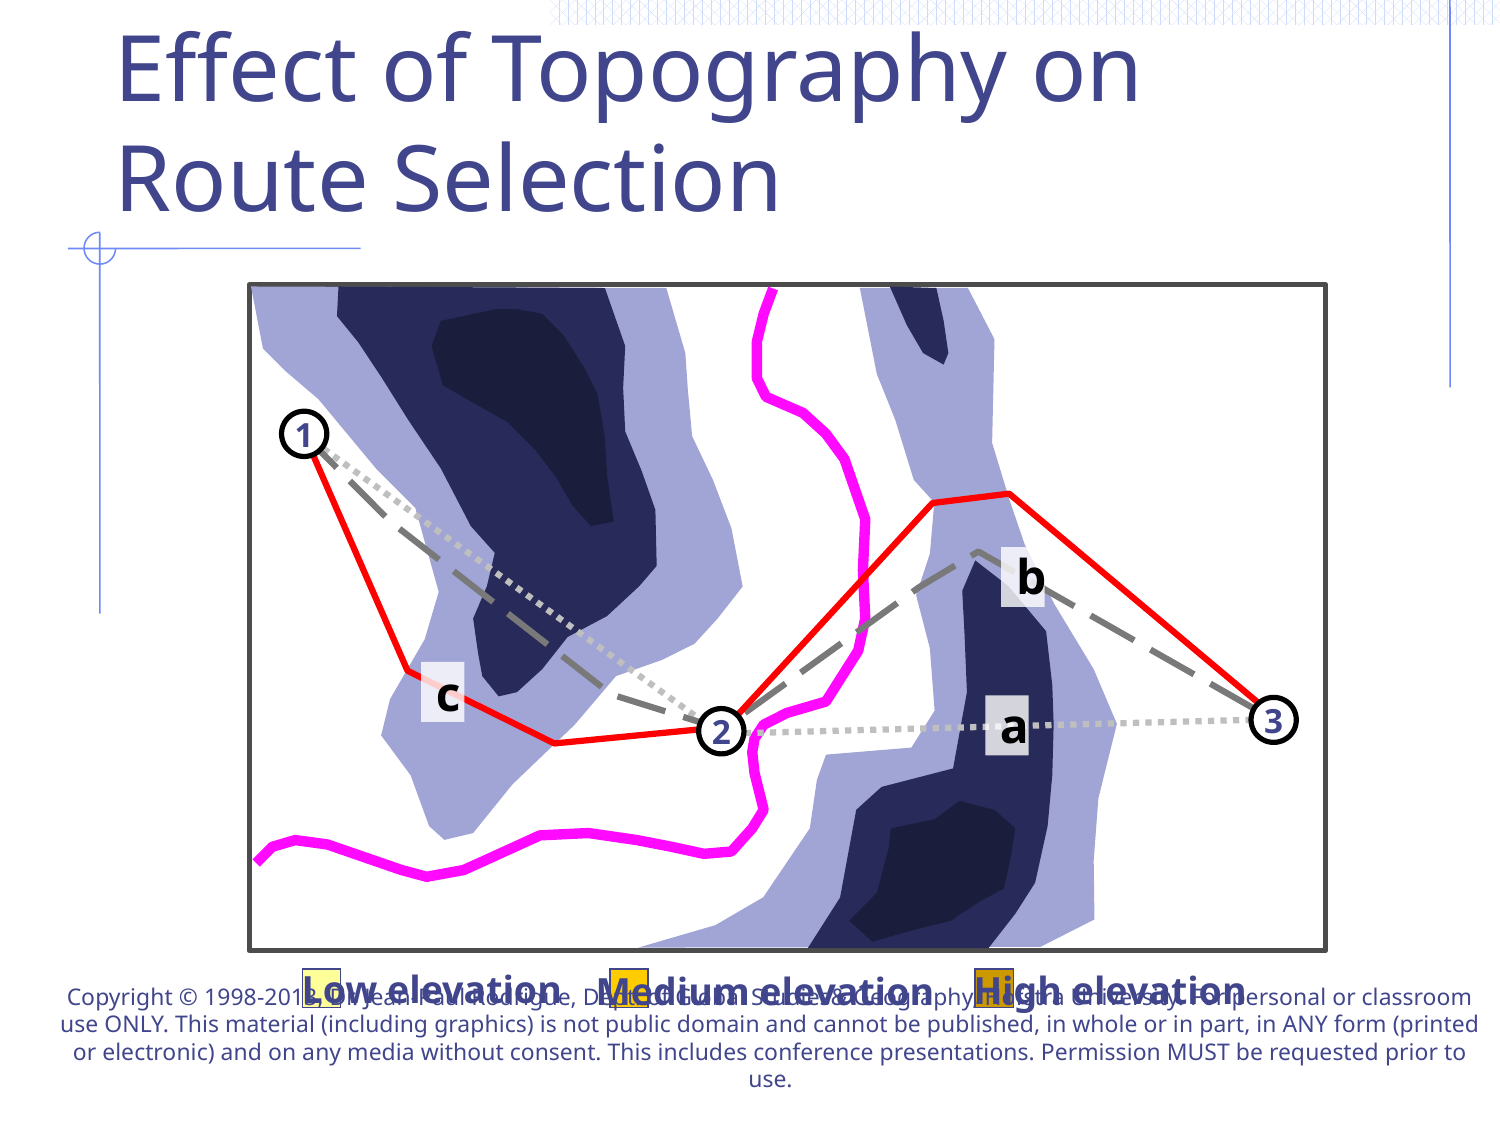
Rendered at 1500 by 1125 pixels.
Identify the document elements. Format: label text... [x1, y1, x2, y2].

text_box [250, 286, 442, 472]
title Effect of Topography on Route Selection [99, 49, 1376, 238]
text_box [431, 309, 614, 527]
text_box [603, 287, 738, 558]
text_box [249, 284, 1326, 951]
footer Copyright © 1998-2013, Dr. Jean-Paul Rodrigue, Dept. of Global Studies& Geography, Hofstra University. For personal or classroom use ONLY. This material (including graphics) is not public domain and cannot be published, in whole or in part, in ANY form (printed or electronic) and on any media without consent. This includes conference presentations. Permission MUST be requested prior to use. [41, 1024, 1500, 1101]
text_box a [985, 695, 1029, 756]
text_box [889, 286, 949, 365]
text_box [381, 670, 555, 840]
text_box [313, 439, 1258, 744]
text_box Medium elevation [595, 968, 935, 1014]
text_box Low elevation [301, 966, 563, 1012]
text_box 1 [281, 411, 327, 457]
text_box [849, 800, 1016, 942]
text_box [859, 287, 1008, 502]
text_box b [1001, 547, 1045, 607]
text_box [336, 286, 656, 534]
text_box [688, 288, 866, 591]
text_box 2 [698, 708, 744, 754]
text_box [256, 720, 764, 877]
text_box 3 [1251, 697, 1297, 743]
text_box High elevation [973, 966, 1247, 1012]
text_box [638, 728, 960, 948]
text_box [740, 607, 1251, 734]
text_box [991, 724, 1117, 947]
text_box c [421, 661, 465, 722]
text_box [807, 726, 1054, 949]
text_box [739, 593, 1252, 717]
